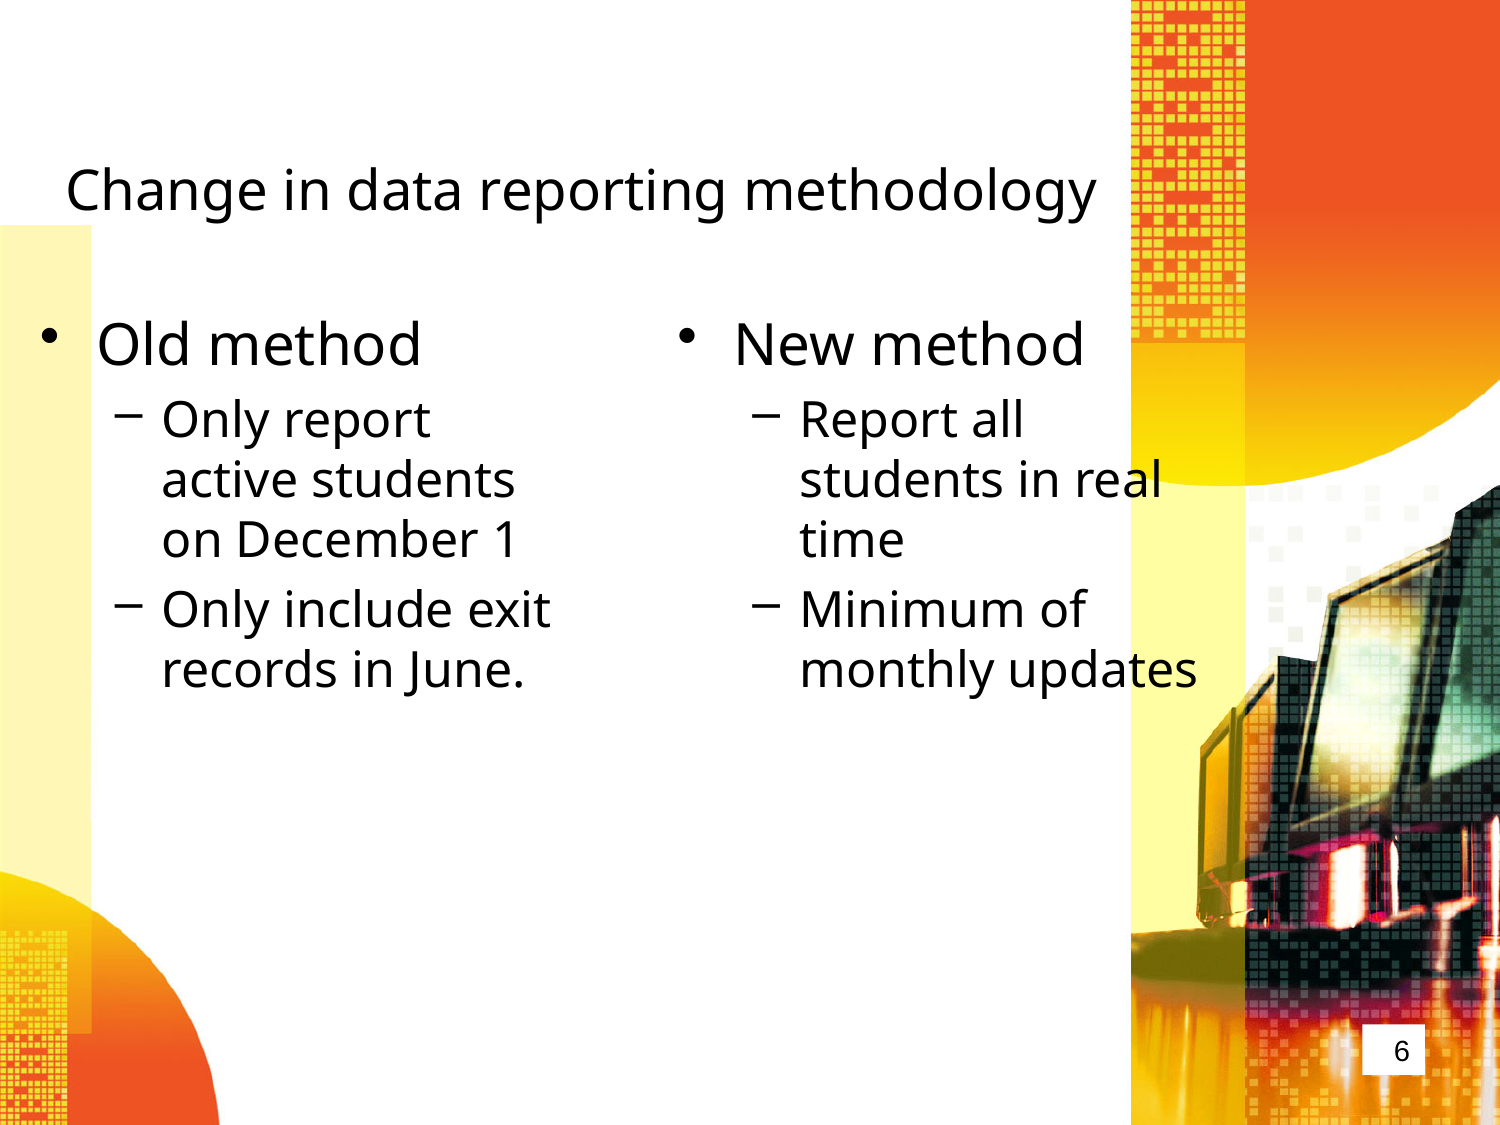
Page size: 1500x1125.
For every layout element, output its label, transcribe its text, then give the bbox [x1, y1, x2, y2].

list Old method Only report active students on December 1 Only include exit records in June. [24, 299, 582, 1001]
slide_number 6 [1074, 1024, 1426, 1103]
text_box 6 [1362, 1024, 1425, 1075]
list New method Report all students in real time Minimum of monthly updates [662, 299, 1251, 1001]
picture [0, 0, 1500, 1125]
title Change in data reporting methodology [49, 112, 1213, 263]
